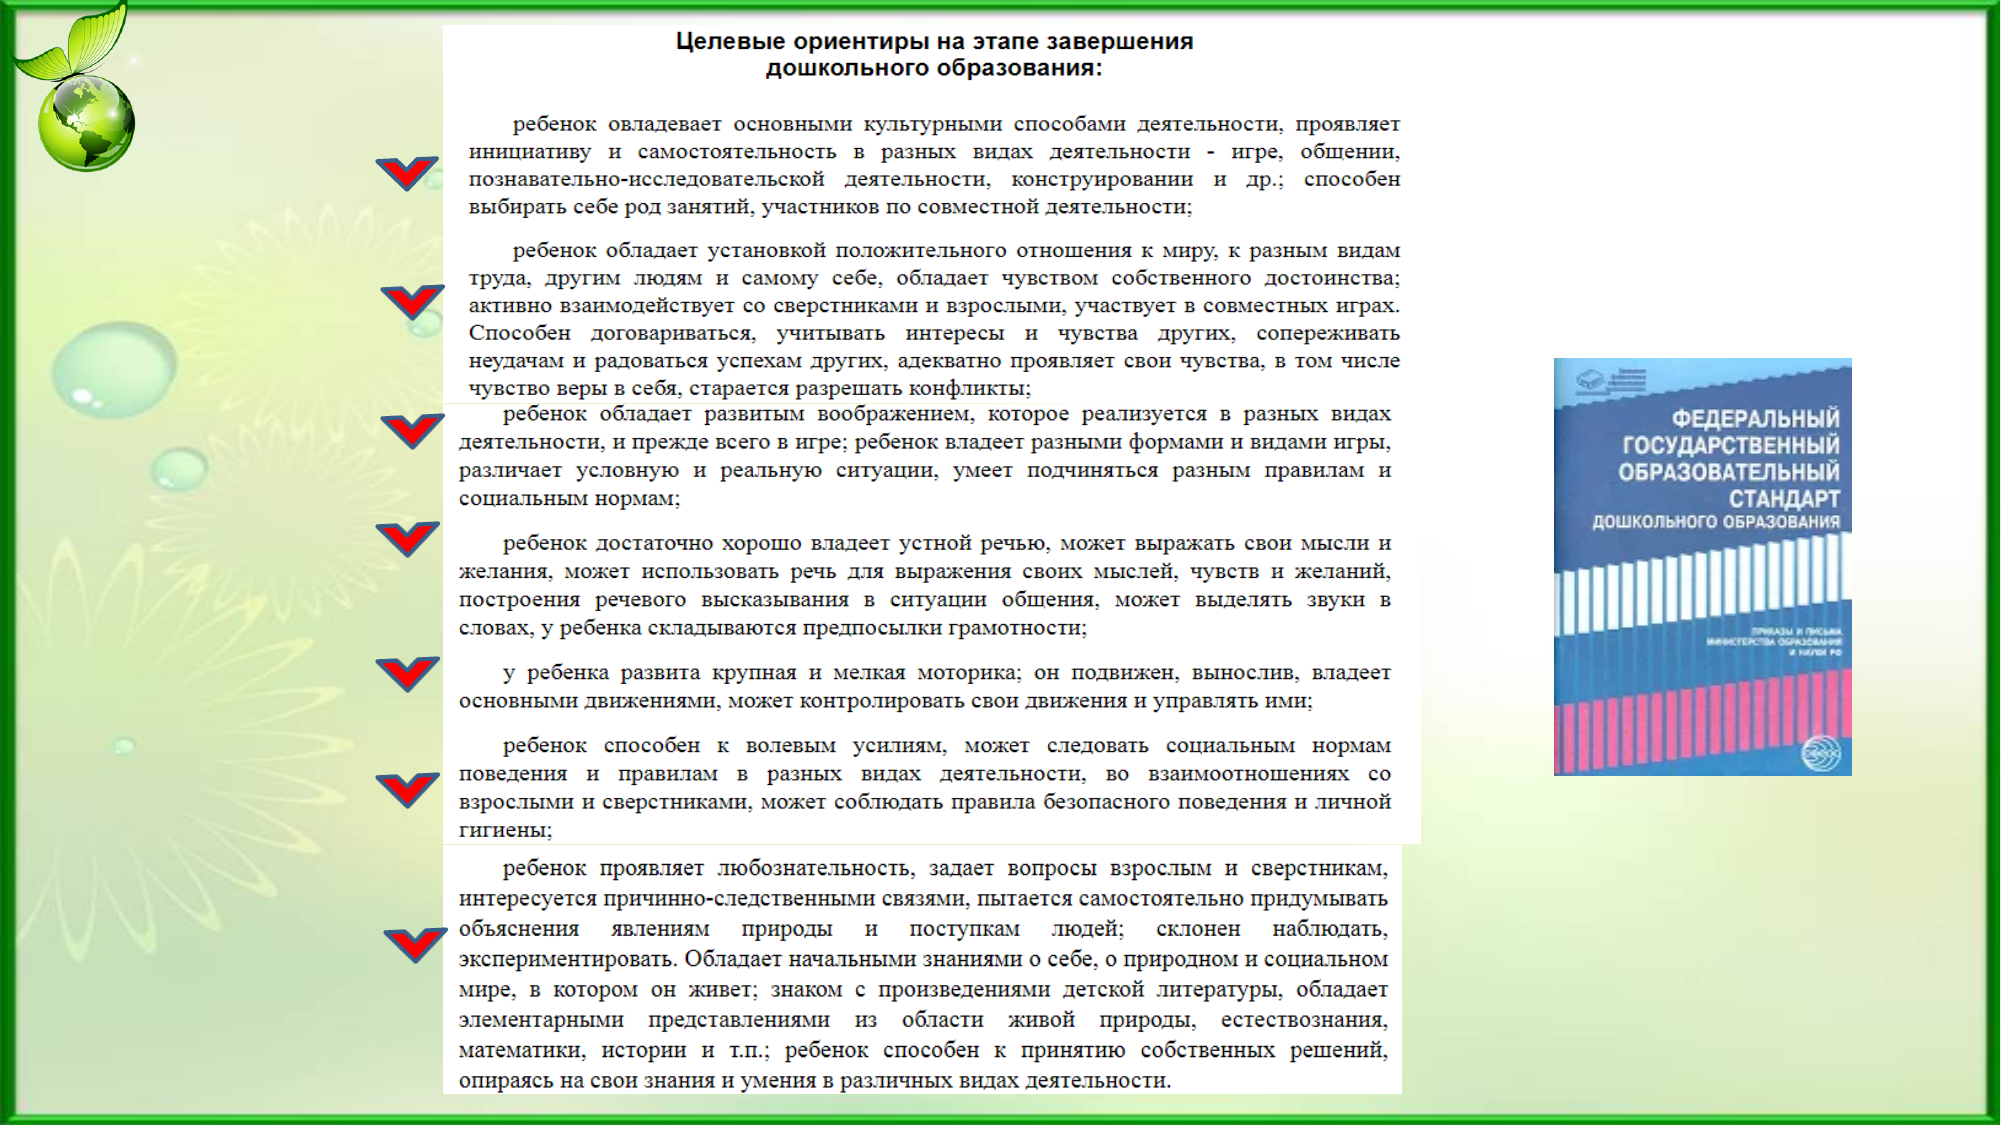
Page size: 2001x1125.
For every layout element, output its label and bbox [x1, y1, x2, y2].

list [324, 43, 1675, 1106]
picture [0, 0, 2001, 1125]
text_box [375, 156, 438, 192]
